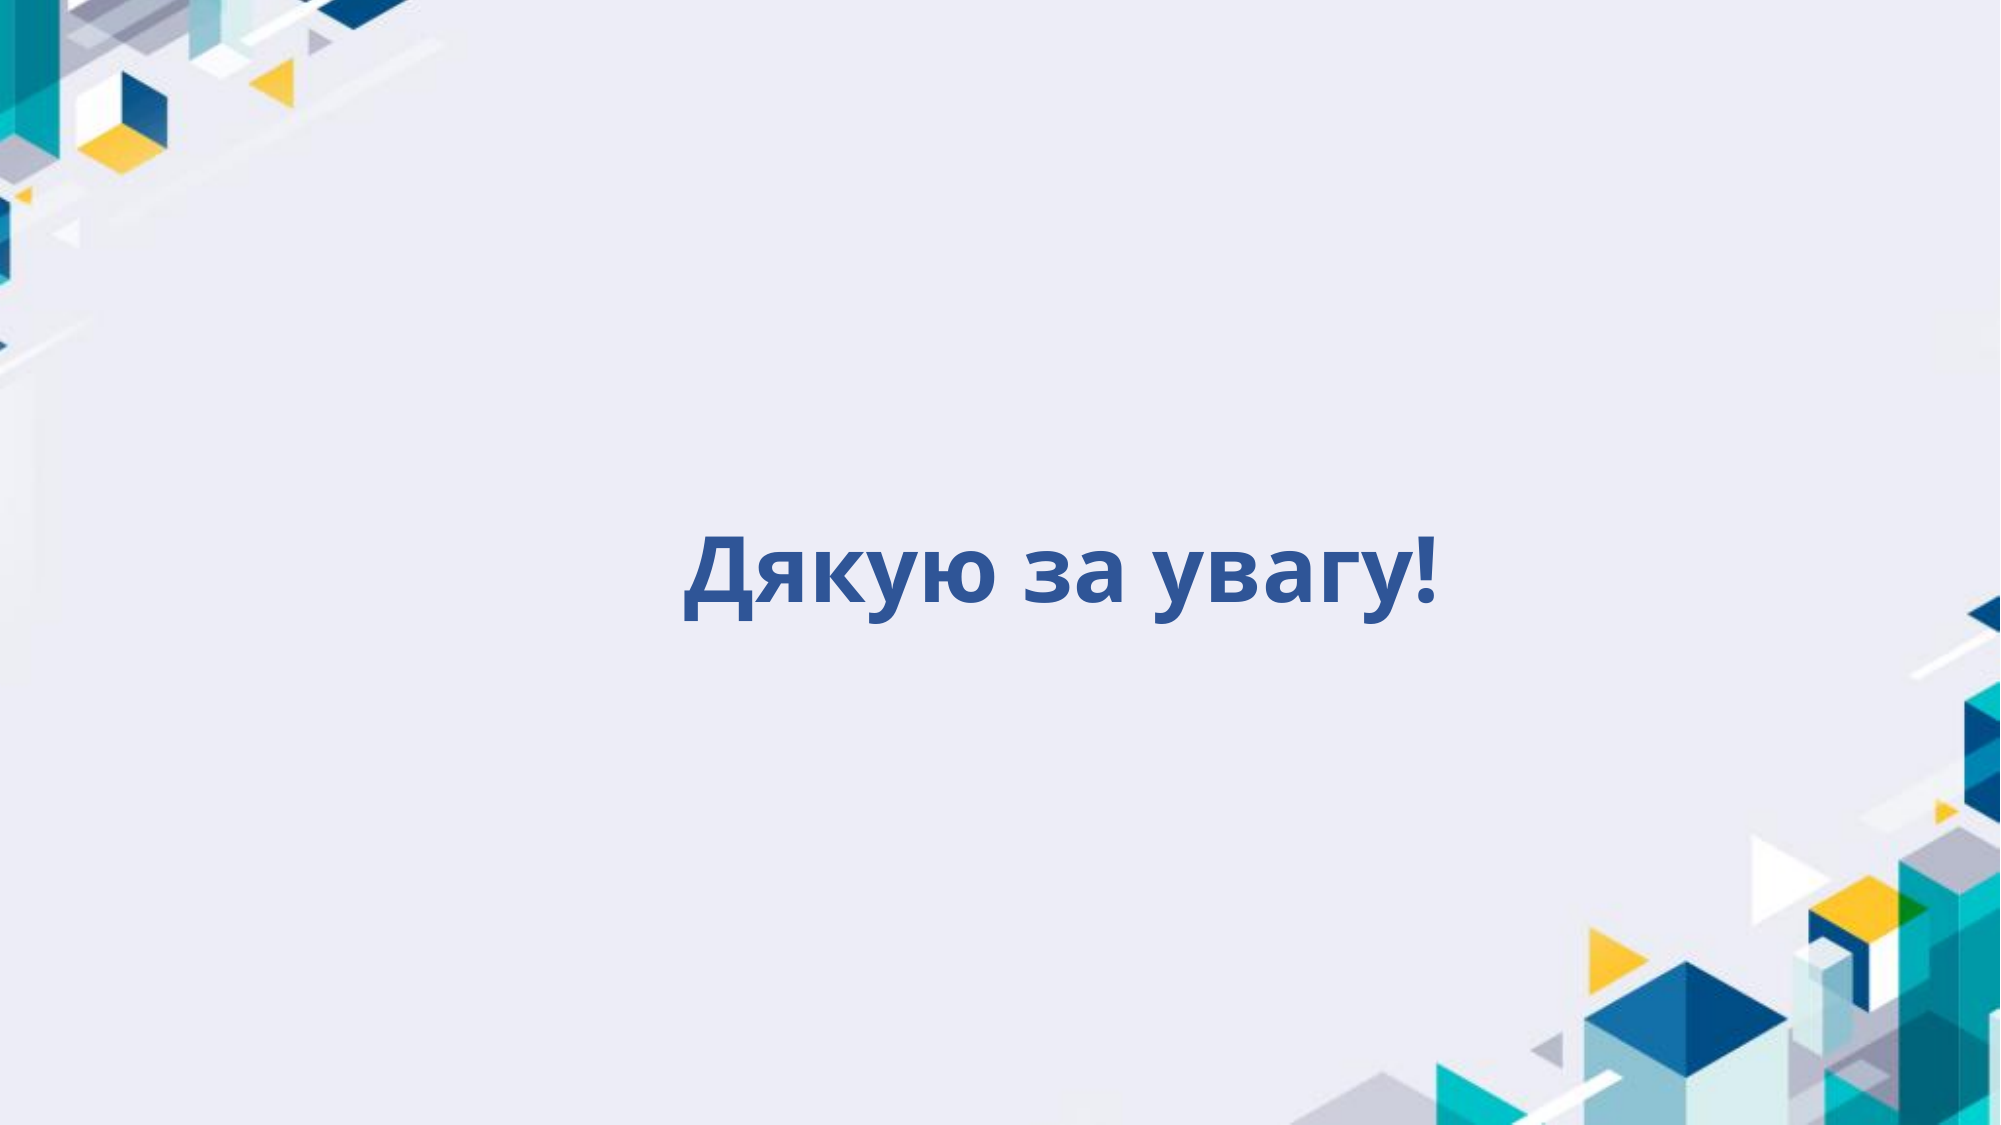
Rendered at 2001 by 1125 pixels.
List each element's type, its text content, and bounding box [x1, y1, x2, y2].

title Дякую за увагу! [200, 463, 1926, 682]
picture [0, 0, 2000, 1125]
